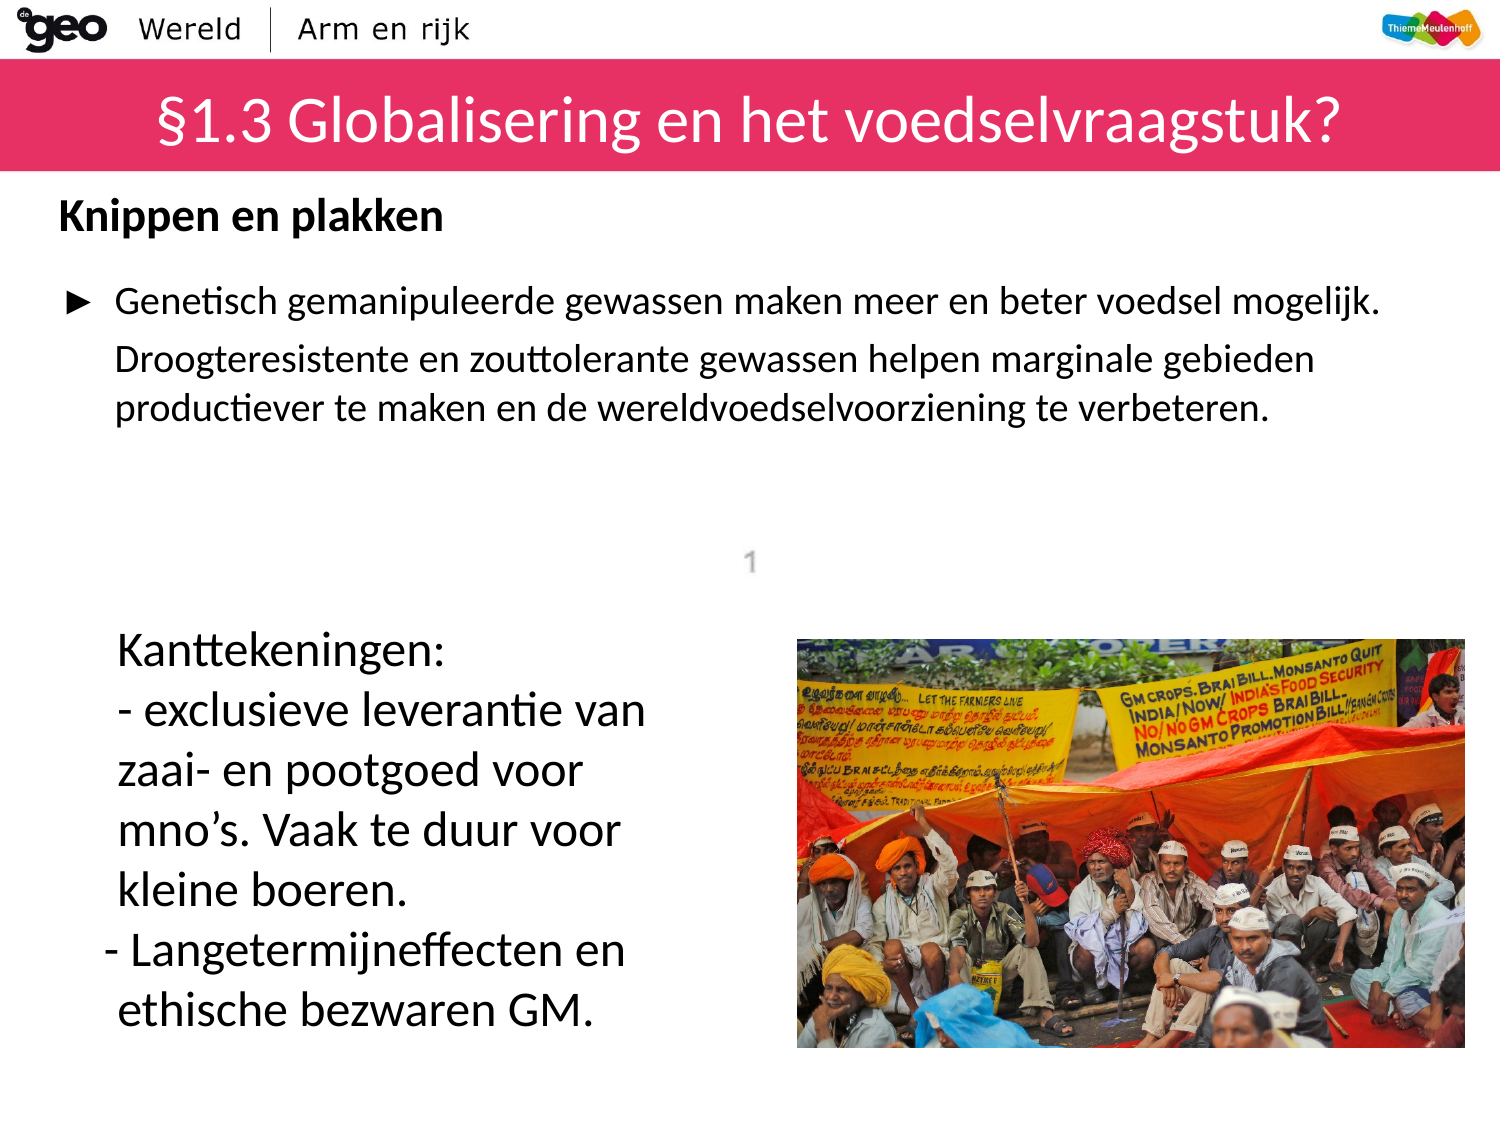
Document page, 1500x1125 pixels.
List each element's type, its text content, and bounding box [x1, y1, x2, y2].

picture [0, 0, 1500, 61]
text_box Kanttekeningen: - exclusieve leverantie van zaai- en pootgoed voor mno’s. Vaak te duur voor kleine boeren. - Langetermijneffecten en ethische bezwaren GM. [0, 608, 727, 1044]
list Knippen en plakken ► Genetisch gemanipuleerde gewassen maken meer en beter voedsel mogelijk. Droogteresistente en zouttolerante gewassen helpen marginale gebieden productiever te maken en de wereldvoedselvoorziening te verbeteren. [0, 177, 1424, 539]
title §1.3 Globalisering en het voedselvraagstuk? [0, 61, 1500, 173]
picture [0, 173, 1500, 1125]
